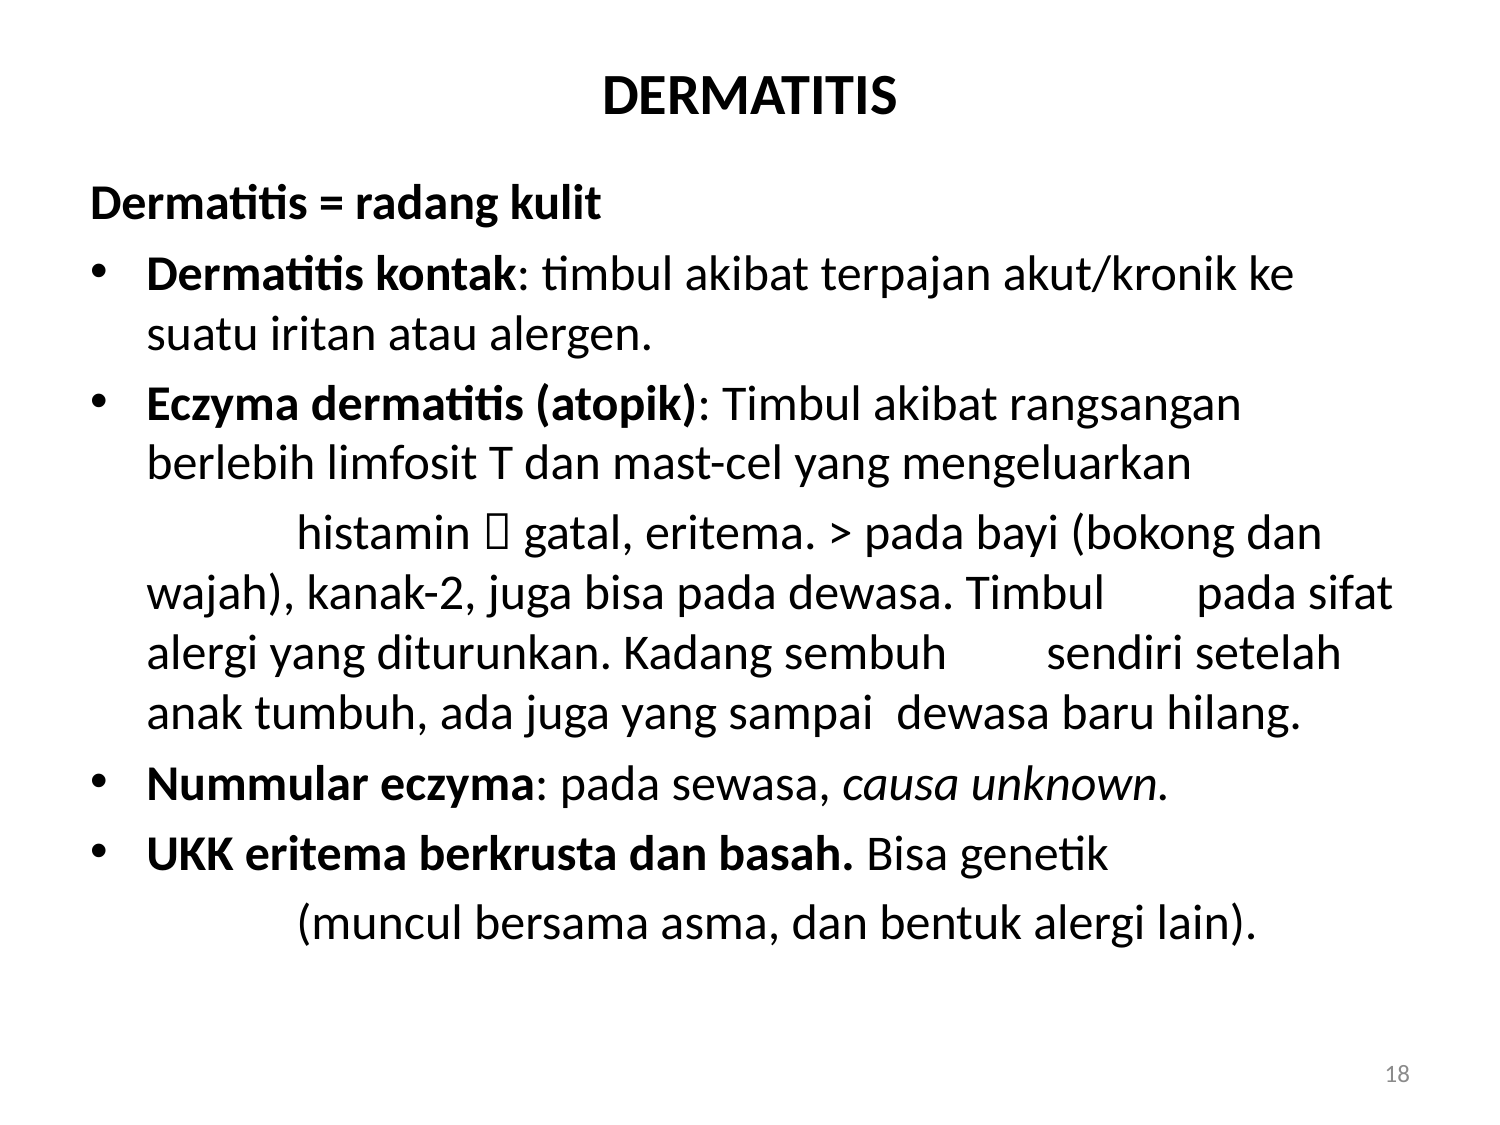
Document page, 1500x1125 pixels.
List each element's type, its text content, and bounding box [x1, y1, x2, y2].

list Dermatitis = radang kulit Dermatitis kontak: timbul akibat terpajan akut/kronik ke suatu iritan atau alergen. Eczyma dermatitis (atopik): Timbul akibat rangsangan berlebih limfosit T dan mast-cel yang mengeluarkan histamin  gatal, eritema. > pada bayi (bokong dan wajah), kanak-2, juga bisa pada dewasa. Timbul pada sifat alergi yang diturunkan. Kadang sembuh sendiri setelah anak tumbuh, ada juga yang sampai dewasa baru hilang. Nummular eczyma: pada sewasa, causa unknown. UKK eritema berkrusta dan basah. Bisa genetik (muncul bersama asma, dan bentuk alergi lain). [75, 162, 1425, 1068]
title DERMATITIS [75, 45, 1425, 138]
slide_number 18 [1074, 1068, 1425, 1103]
